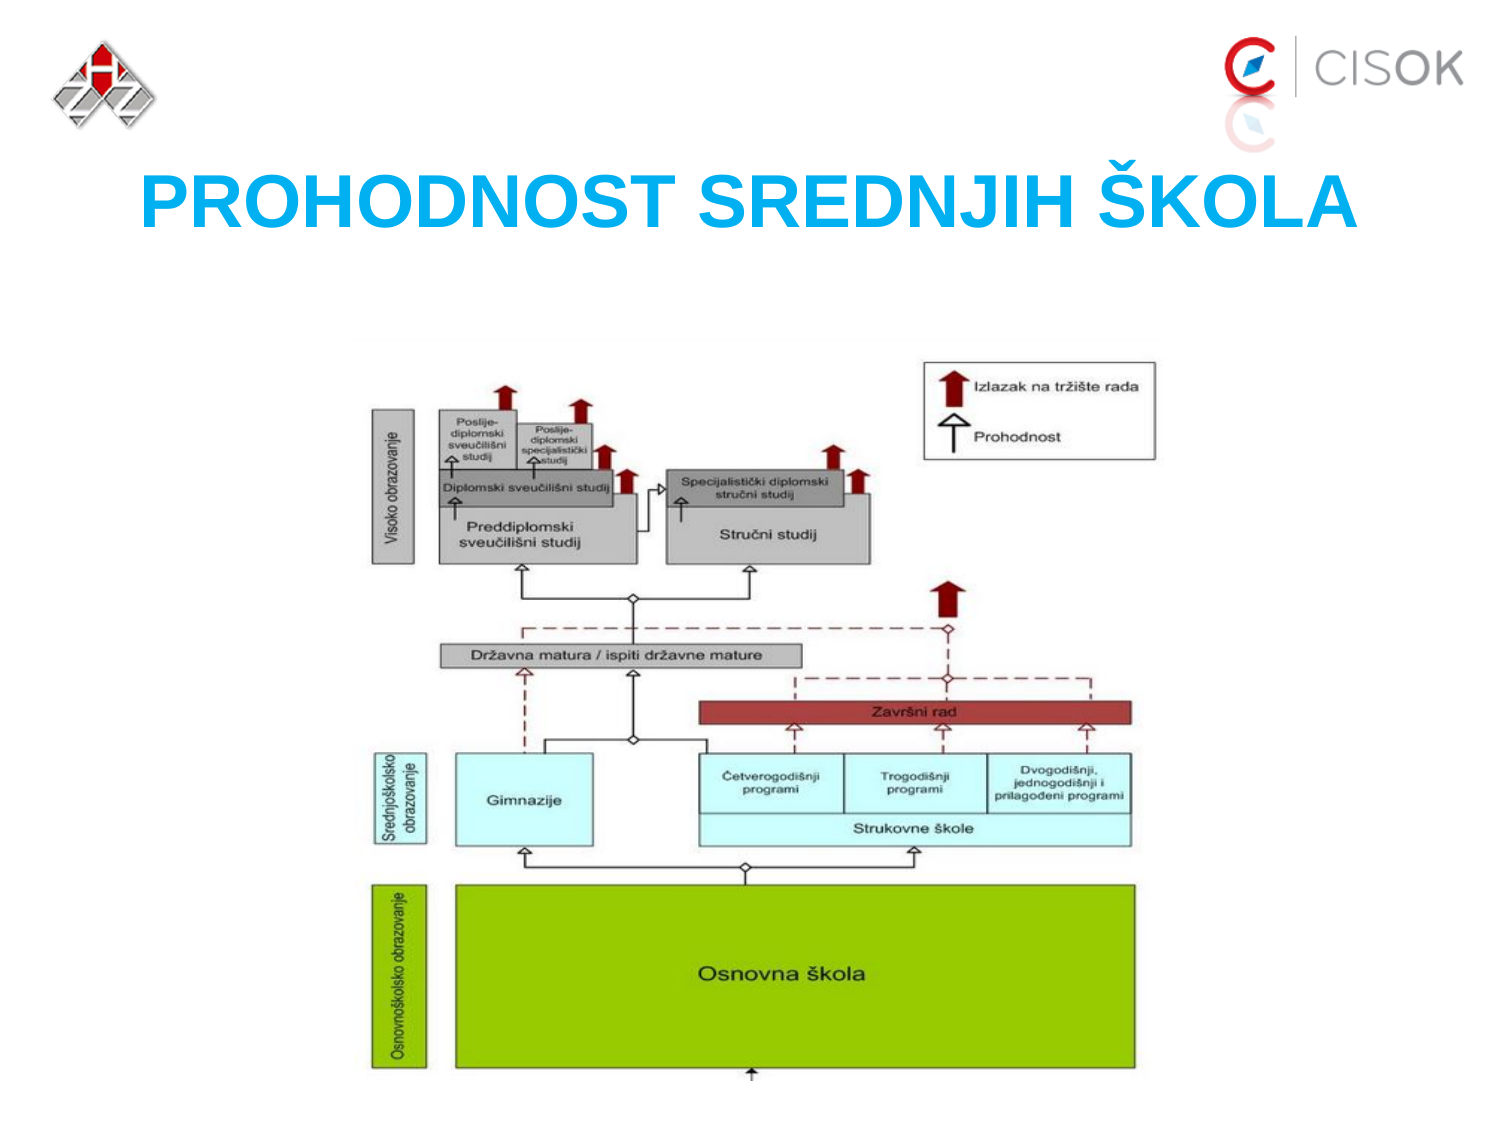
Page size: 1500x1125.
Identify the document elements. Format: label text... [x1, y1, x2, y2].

picture [1198, 30, 1483, 161]
title PROHODNOST SREDNJIH ŠKOLA [74, 44, 1426, 351]
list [348, 337, 1164, 1081]
picture [0, 37, 202, 145]
